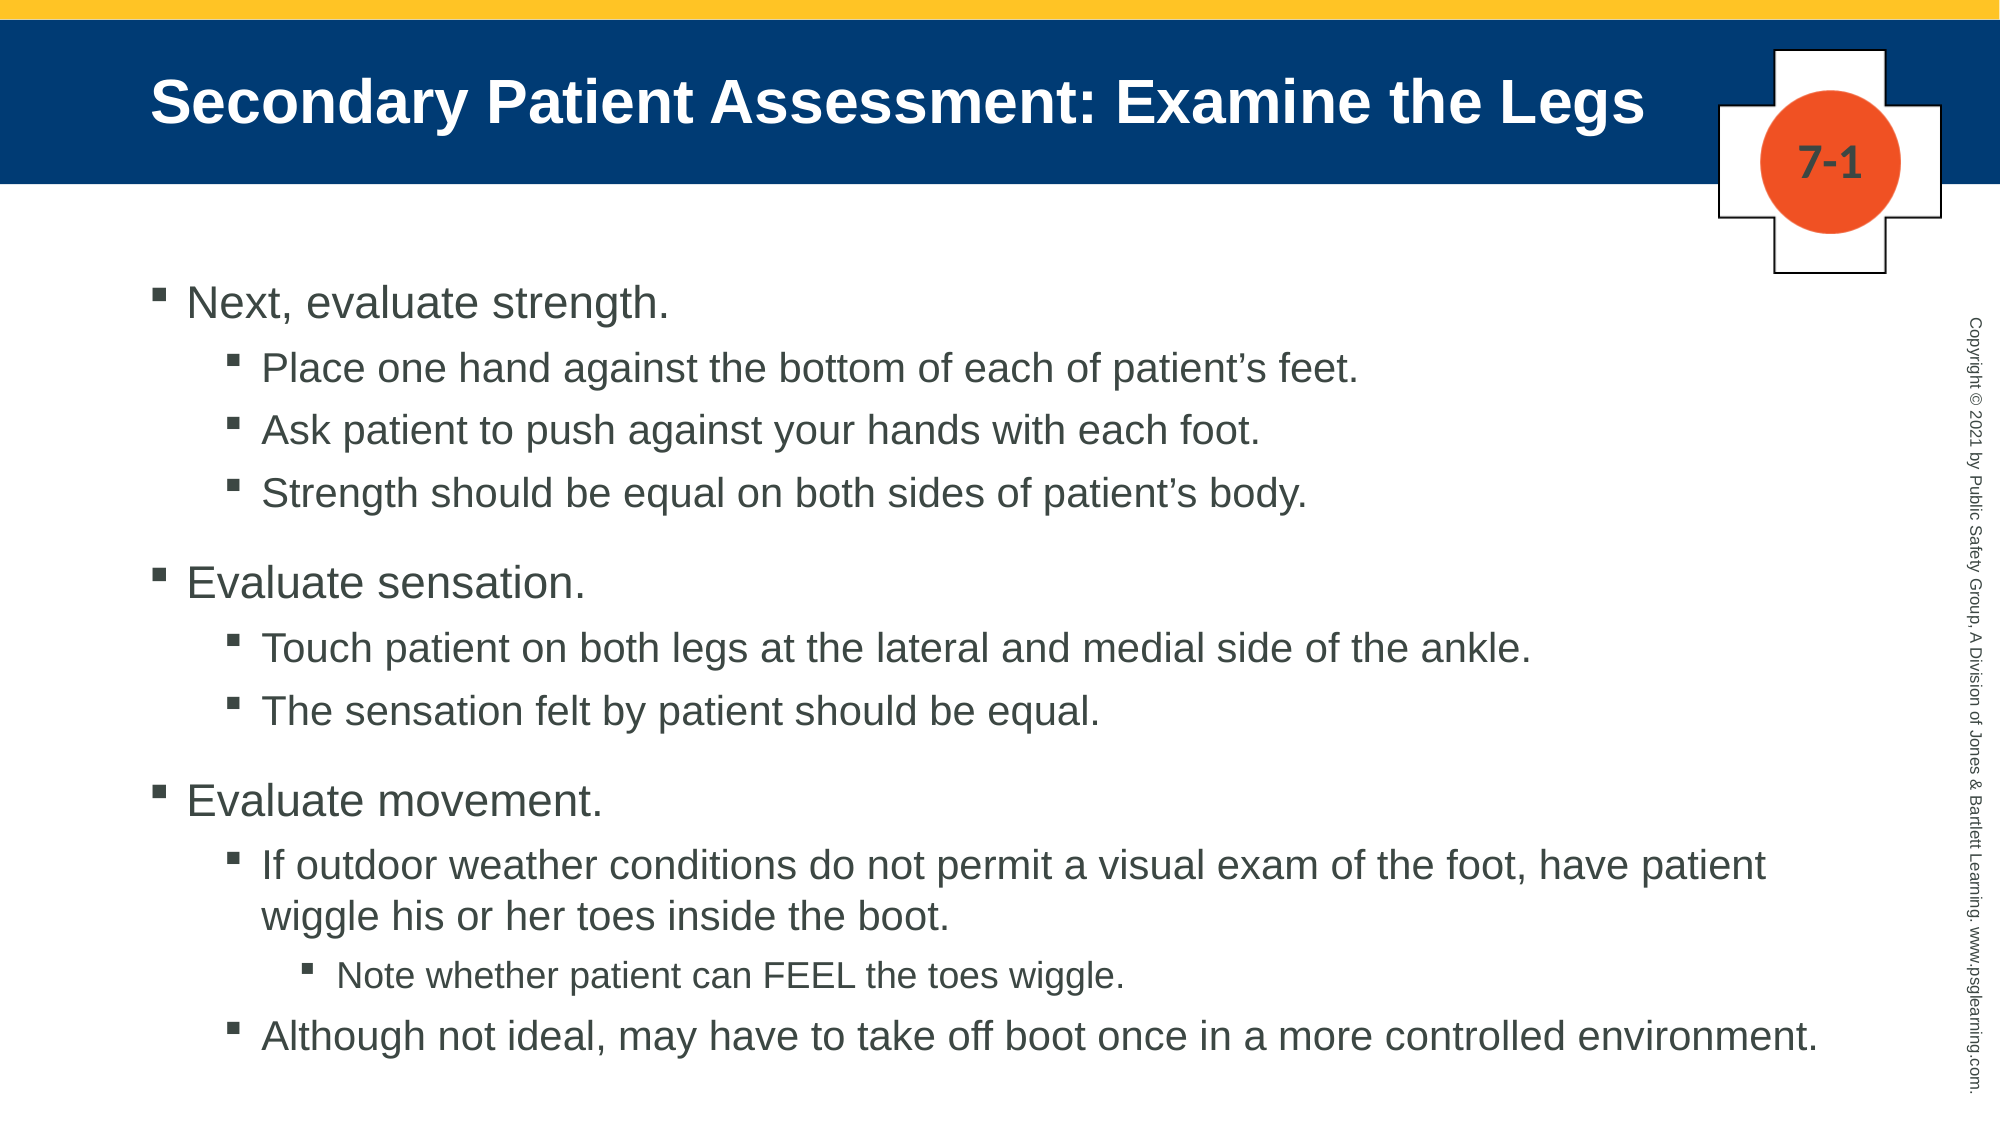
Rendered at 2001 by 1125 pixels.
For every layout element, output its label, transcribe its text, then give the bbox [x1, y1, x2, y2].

picture [1718, 49, 1942, 274]
title Secondary Patient Assessment: Examine the Legs [0, 19, 2000, 185]
list Next, evaluate strength. Place one hand against the bottom of each of patient’s feet. Ask patient to push against your hands with each foot. Strength should be equal on both sides of patient’s body. Evaluate sensation. Touch patient on both legs at the lateral and medial side of the ankle. The sensation felt by patient should be equal. Evaluate movement. If outdoor weather conditions do not permit a visual exam of the foot, have patient wiggle his or her toes inside the boot. Note whether patient can FEEL the toes wiggle. Although not ideal, may have to take off boot once in a more controlled environment. [133, 265, 1846, 1106]
